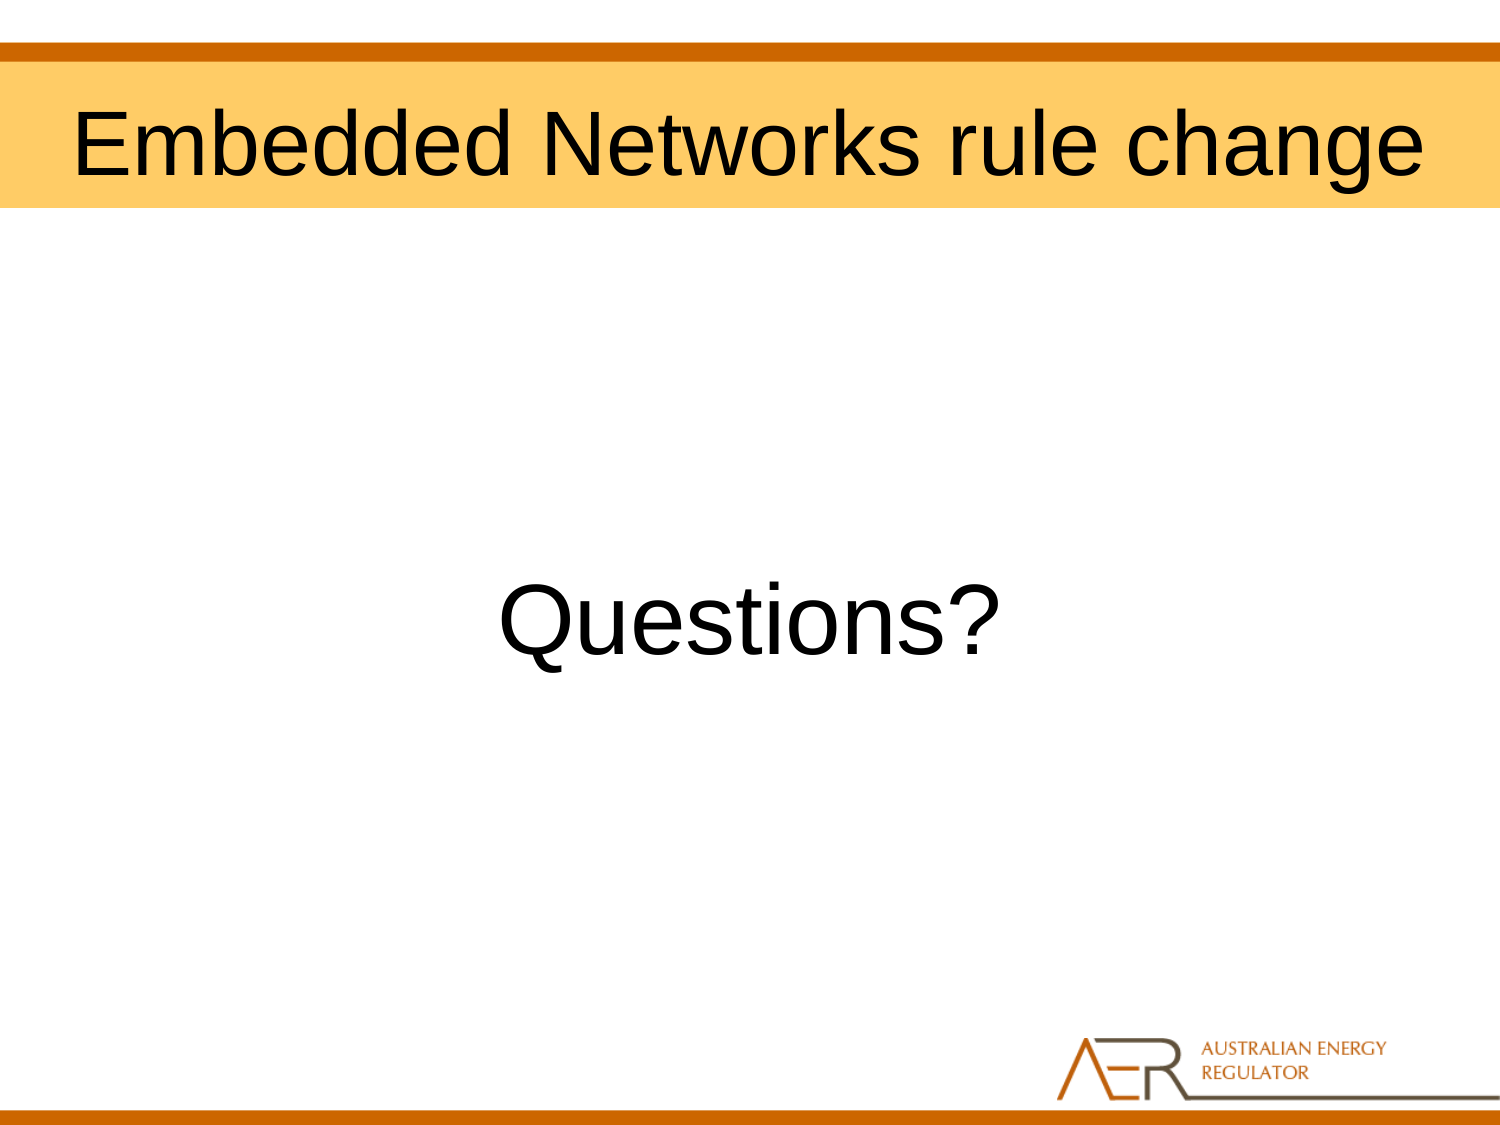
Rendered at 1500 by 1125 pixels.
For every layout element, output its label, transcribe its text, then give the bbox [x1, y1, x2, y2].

title Embedded Networks rule change [0, 44, 1500, 233]
list Questions? [74, 223, 1426, 1006]
picture [1057, 1038, 1500, 1101]
